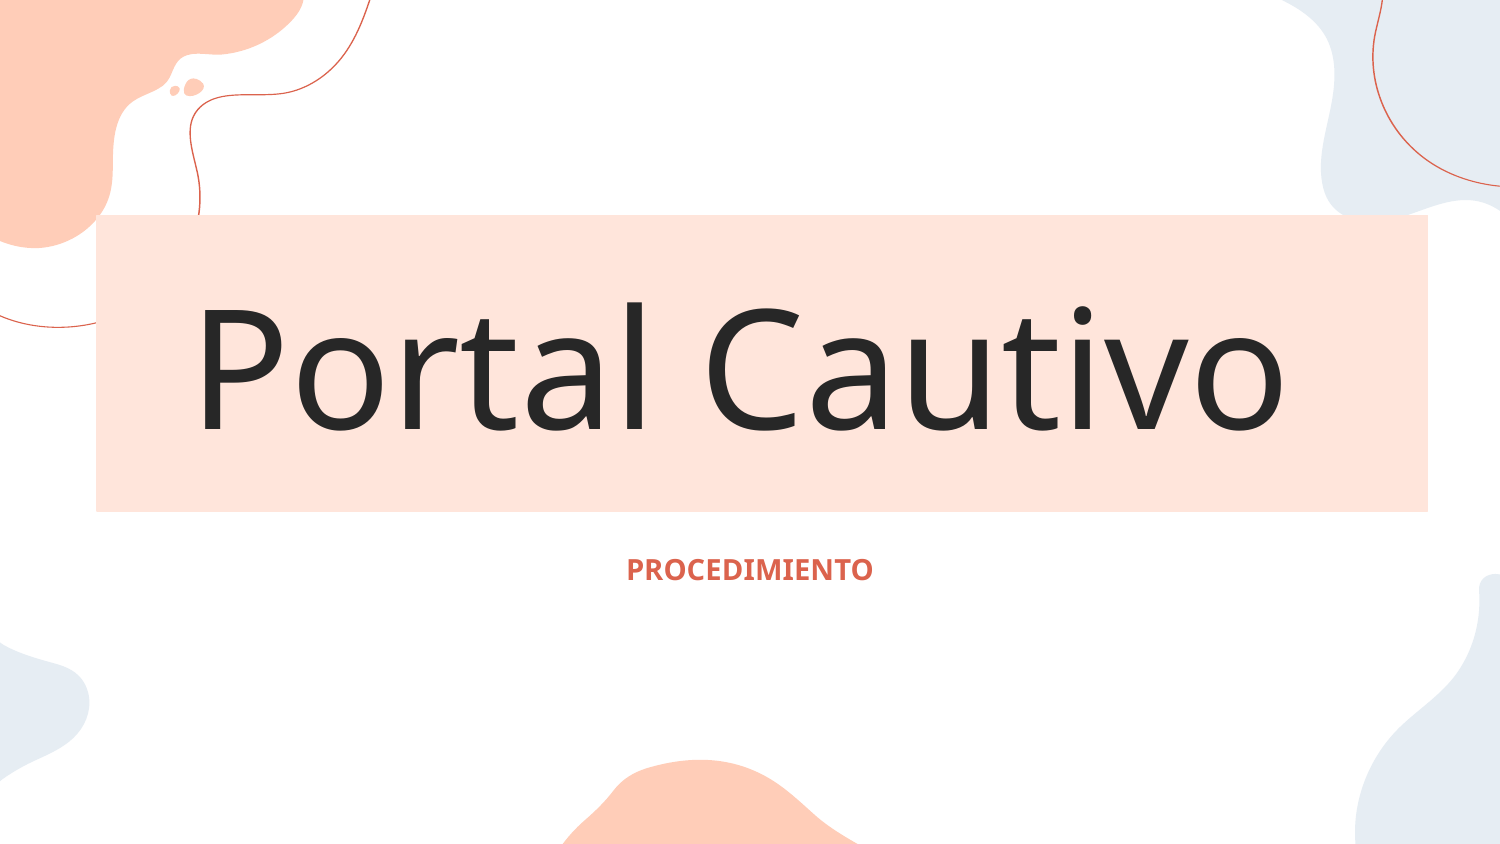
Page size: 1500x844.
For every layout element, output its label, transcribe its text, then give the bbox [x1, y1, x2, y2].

subtitle PROCEDIMIENTO [335, 509, 1165, 628]
title Portal Cautivo [96, 215, 1428, 512]
